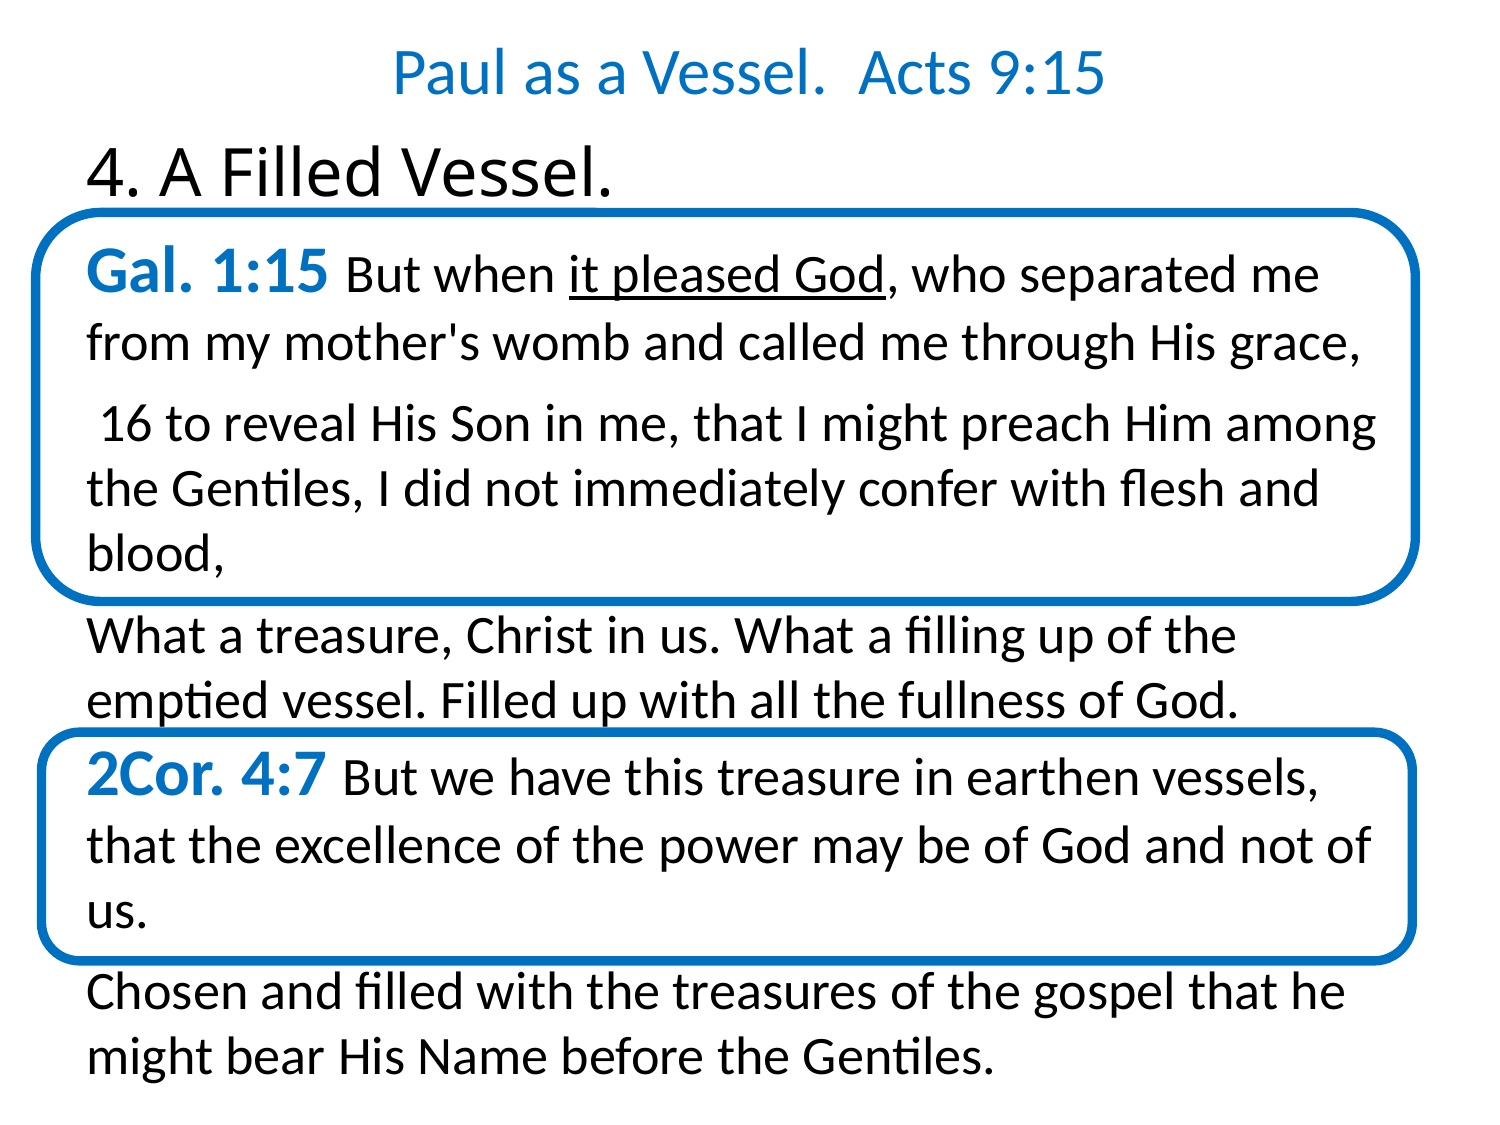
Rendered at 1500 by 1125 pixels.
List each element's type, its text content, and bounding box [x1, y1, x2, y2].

text_box [34, 211, 1417, 603]
text_box 4. A Filled Vessel. Gal. 1:15 But when it pleased God, who separated me from my mother's womb and called me through His grace, 16 to reveal His Son in me, that I might preach Him among the Gentiles, I did not immediately confer with flesh and blood, What a treasure, Christ in us. What a filling up of the emptied vessel. Filled up with all the fullness of God. 2Cor. 4:7 But we have this treasure in earthen vessels, that the excellence of the power may be of God and not of us. Chosen and filled with the treasures of the gospel that he might bear His Name before the Gentiles. [71, 933, 1413, 1093]
text_box [40, 731, 1414, 962]
text_box 4. A Filled Vessel. Gal. 1:15 But when it pleased God, who separated me from my mother's womb and called me through His grace, 16 to reveal His Son in me, that I might preach Him among the Gentiles, I did not immediately confer with flesh and blood, What a treasure, Christ in us. What a filling up of the emptied vessel. Filled up with all the fullness of God. 2Cor. 4:7 But we have this treasure in earthen vessels, that the excellence of the power may be of God and not of us. Chosen and filled with the treasures of the gospel that he might bear His Name before the Gentiles. [71, 561, 1413, 760]
text_box 4. A Filled Vessel. Gal. 1:15 But when it pleased God, who separated me from my mother's womb and called me through His grace, 16 to reveal His Son in me, that I might preach Him among the Gentiles, I did not immediately confer with flesh and blood, What a treasure, Christ in us. What a filling up of the emptied vessel. Filled up with all the fullness of God. 2Cor. 4:7 But we have this treasure in earthen vessels, that the excellence of the power may be of God and not of us. Chosen and filled with the treasures of the gospel that he might bear His Name before the Gentiles. [71, 116, 1413, 253]
text_box Paul as a Vessel. Acts 9:15 [0, 20, 1500, 116]
